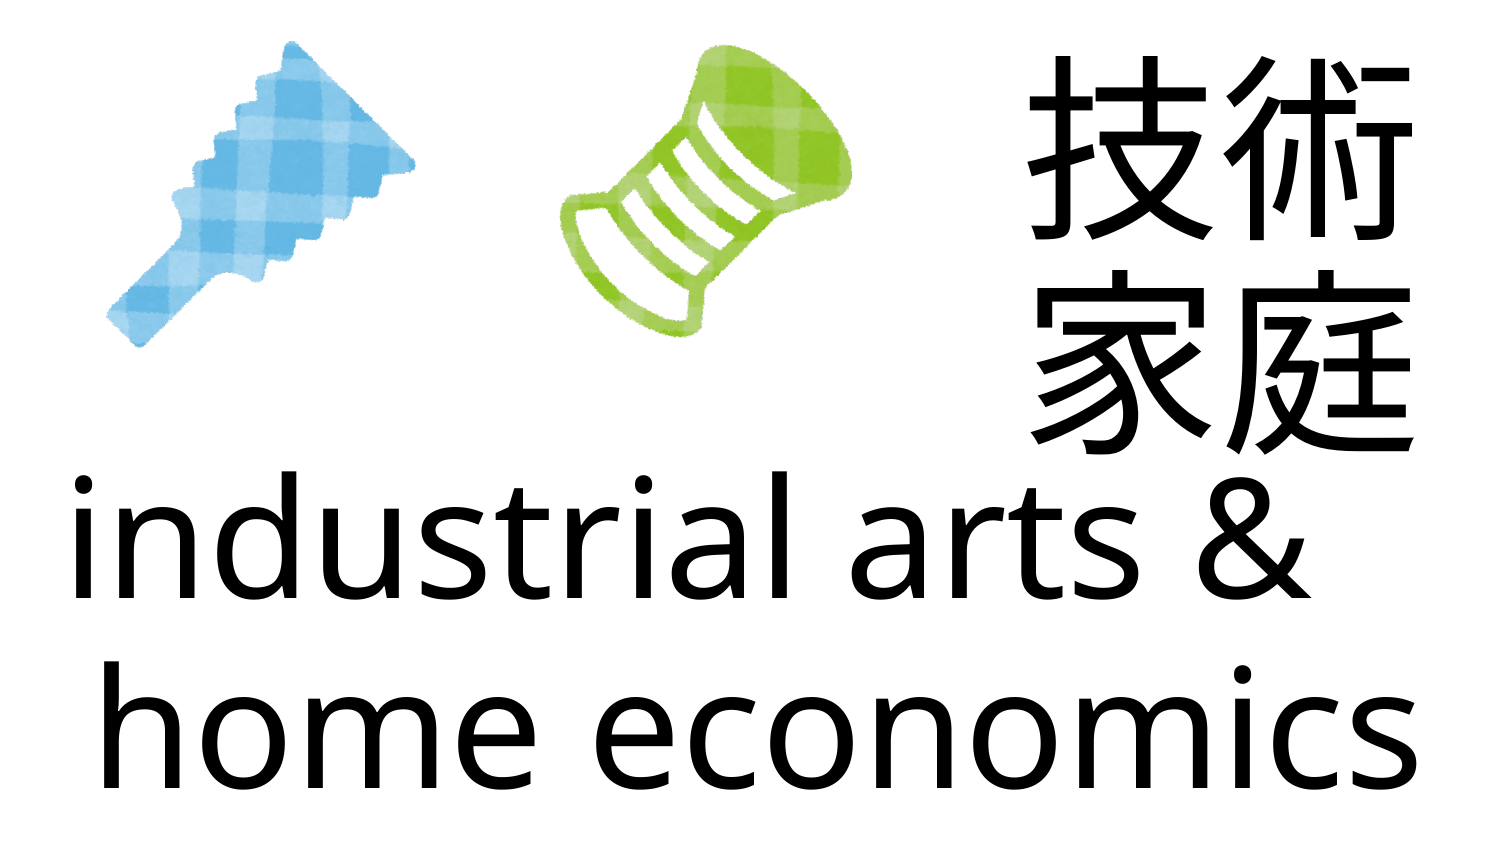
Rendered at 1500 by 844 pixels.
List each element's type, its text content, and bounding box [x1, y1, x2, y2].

title 技術 [1005, 0, 1500, 280]
picture [528, 24, 877, 374]
picture [85, 24, 434, 374]
subtitle industrial arts & [15, 397, 1360, 588]
subtitle home economics [15, 588, 1500, 844]
title 家庭 [1005, 280, 1500, 494]
